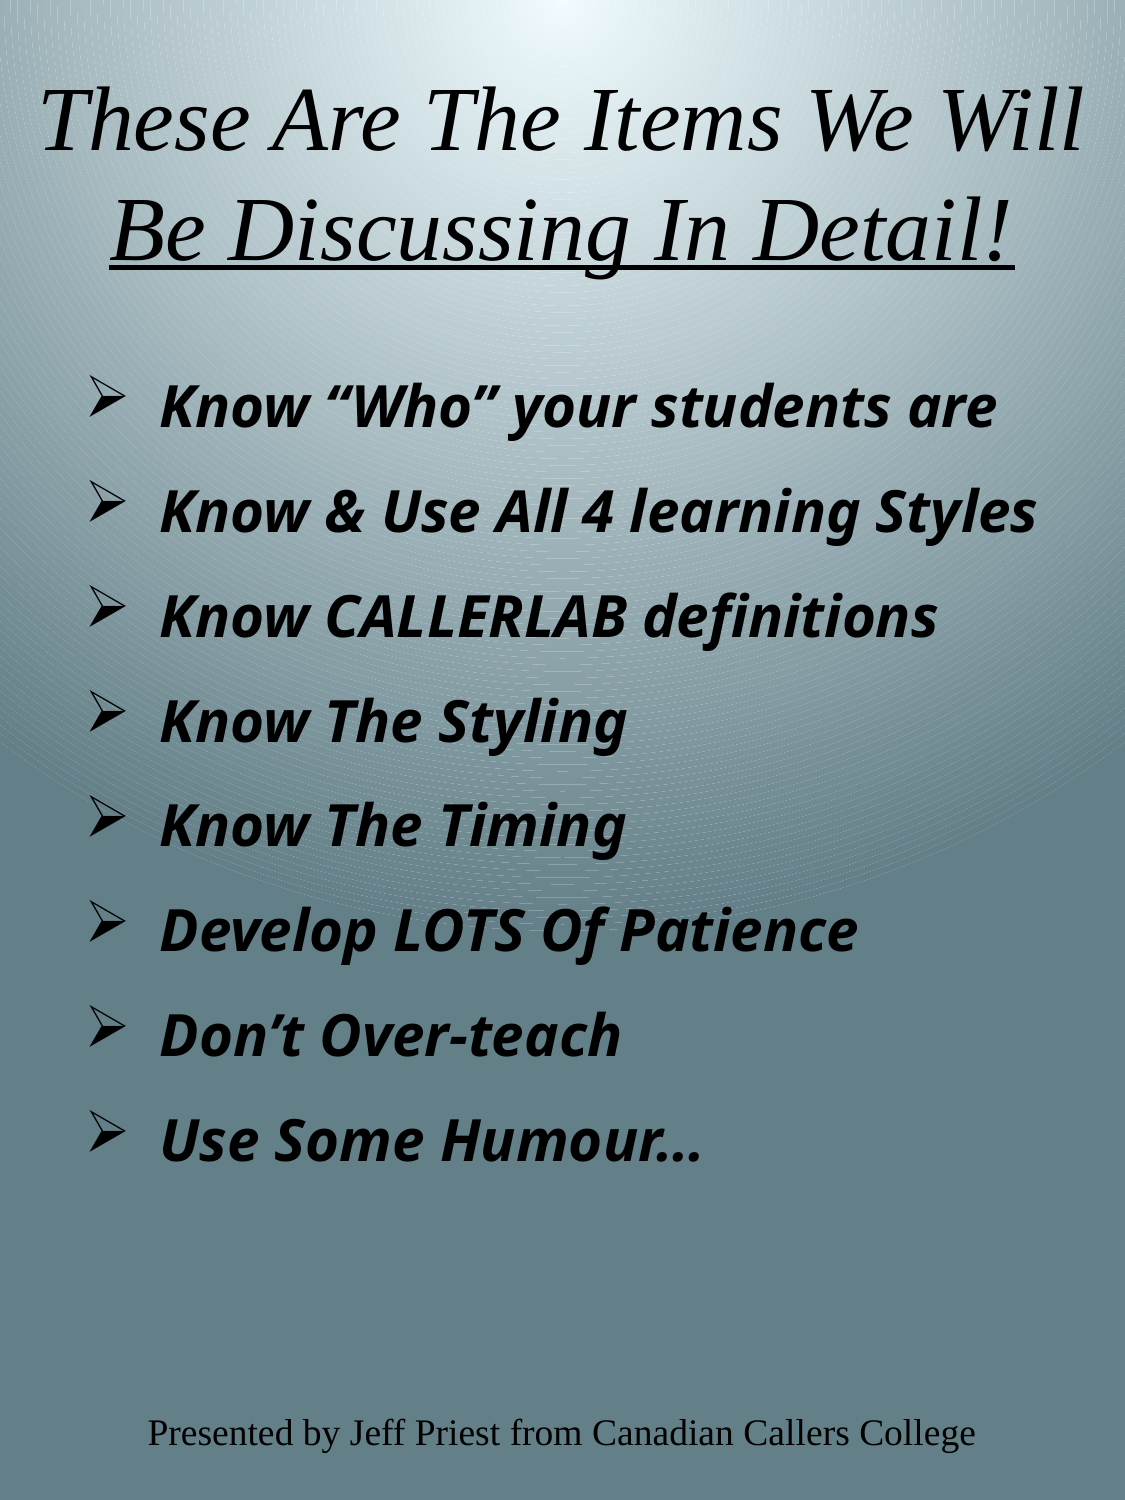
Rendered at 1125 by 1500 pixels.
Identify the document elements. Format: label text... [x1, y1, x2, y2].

text_box These Are The Items We Will Be Discussing In Detail! [0, 51, 1124, 287]
text_box Know “Who” your students are Know & Use All 4 learning Styles Know CALLERLAB definitions Know The Styling Know The Timing Develop LOTS Of Patience Don’t Over-teach Use Some Humour… [69, 326, 1055, 1181]
footer Presented by Jeff Priest from Canadian Callers College [0, 1400, 1125, 1500]
